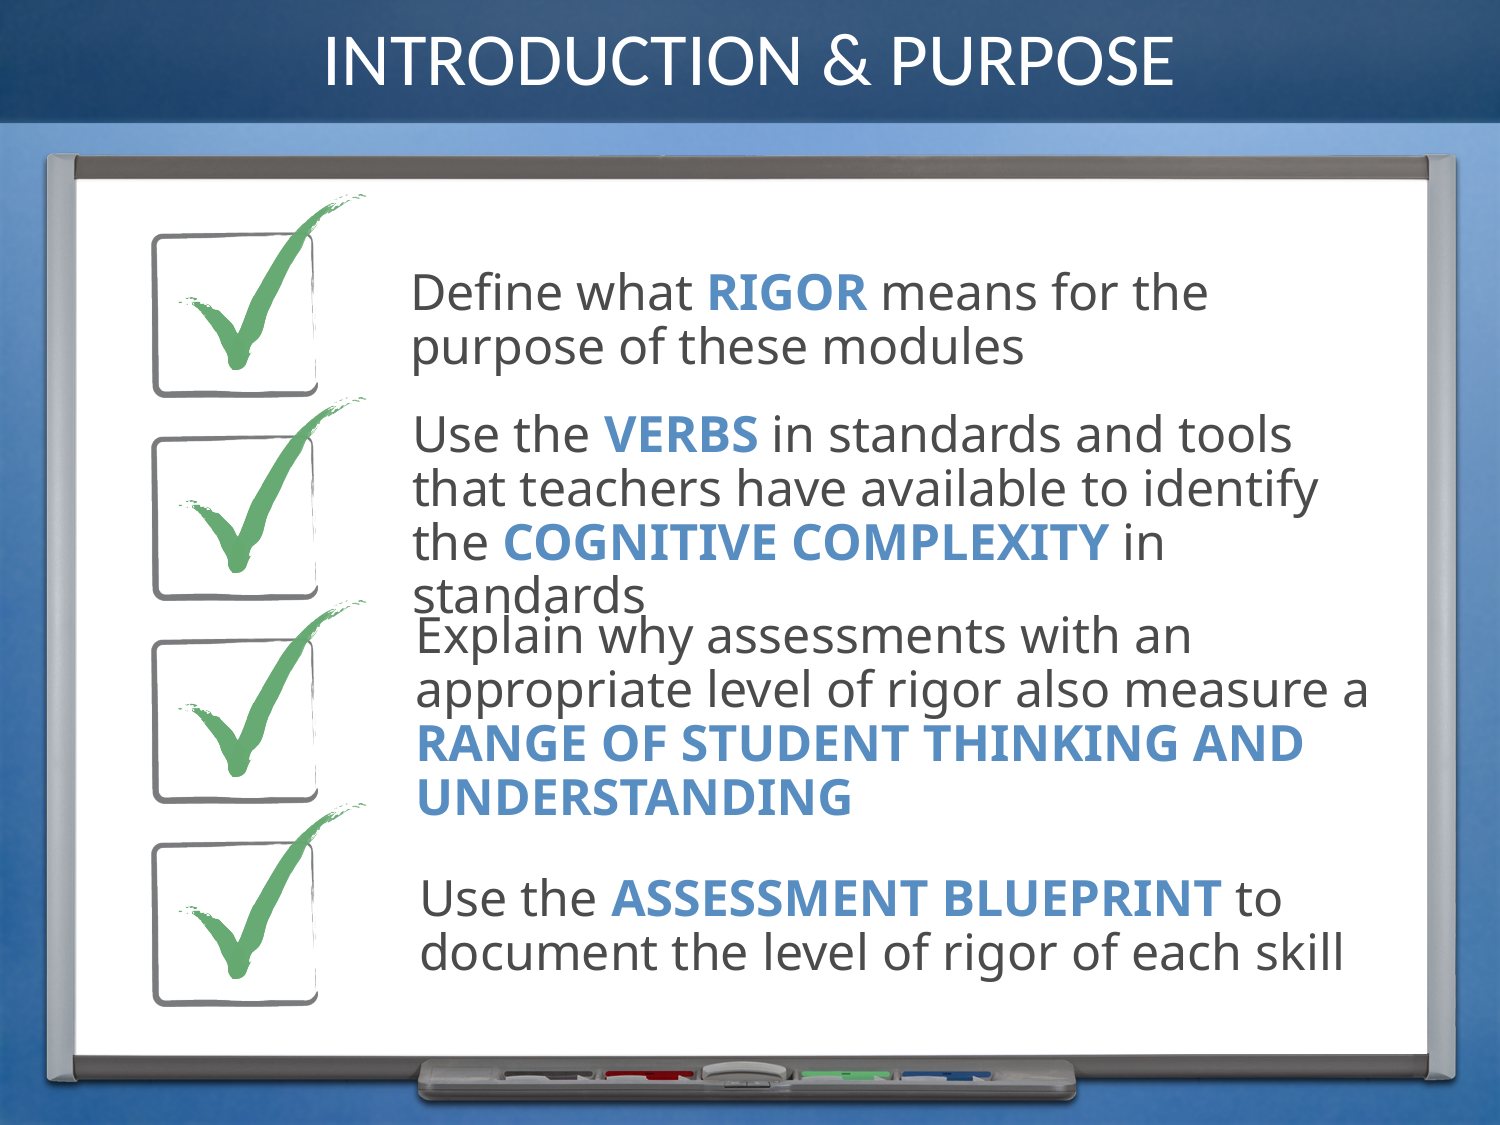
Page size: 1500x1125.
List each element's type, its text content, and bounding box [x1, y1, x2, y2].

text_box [178, 591, 1426, 846]
title INTRODUCTION & PURPOSE [0, 1, 1500, 123]
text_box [178, 194, 1426, 391]
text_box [178, 391, 1428, 643]
picture [0, 123, 1500, 1125]
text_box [178, 800, 1430, 1054]
